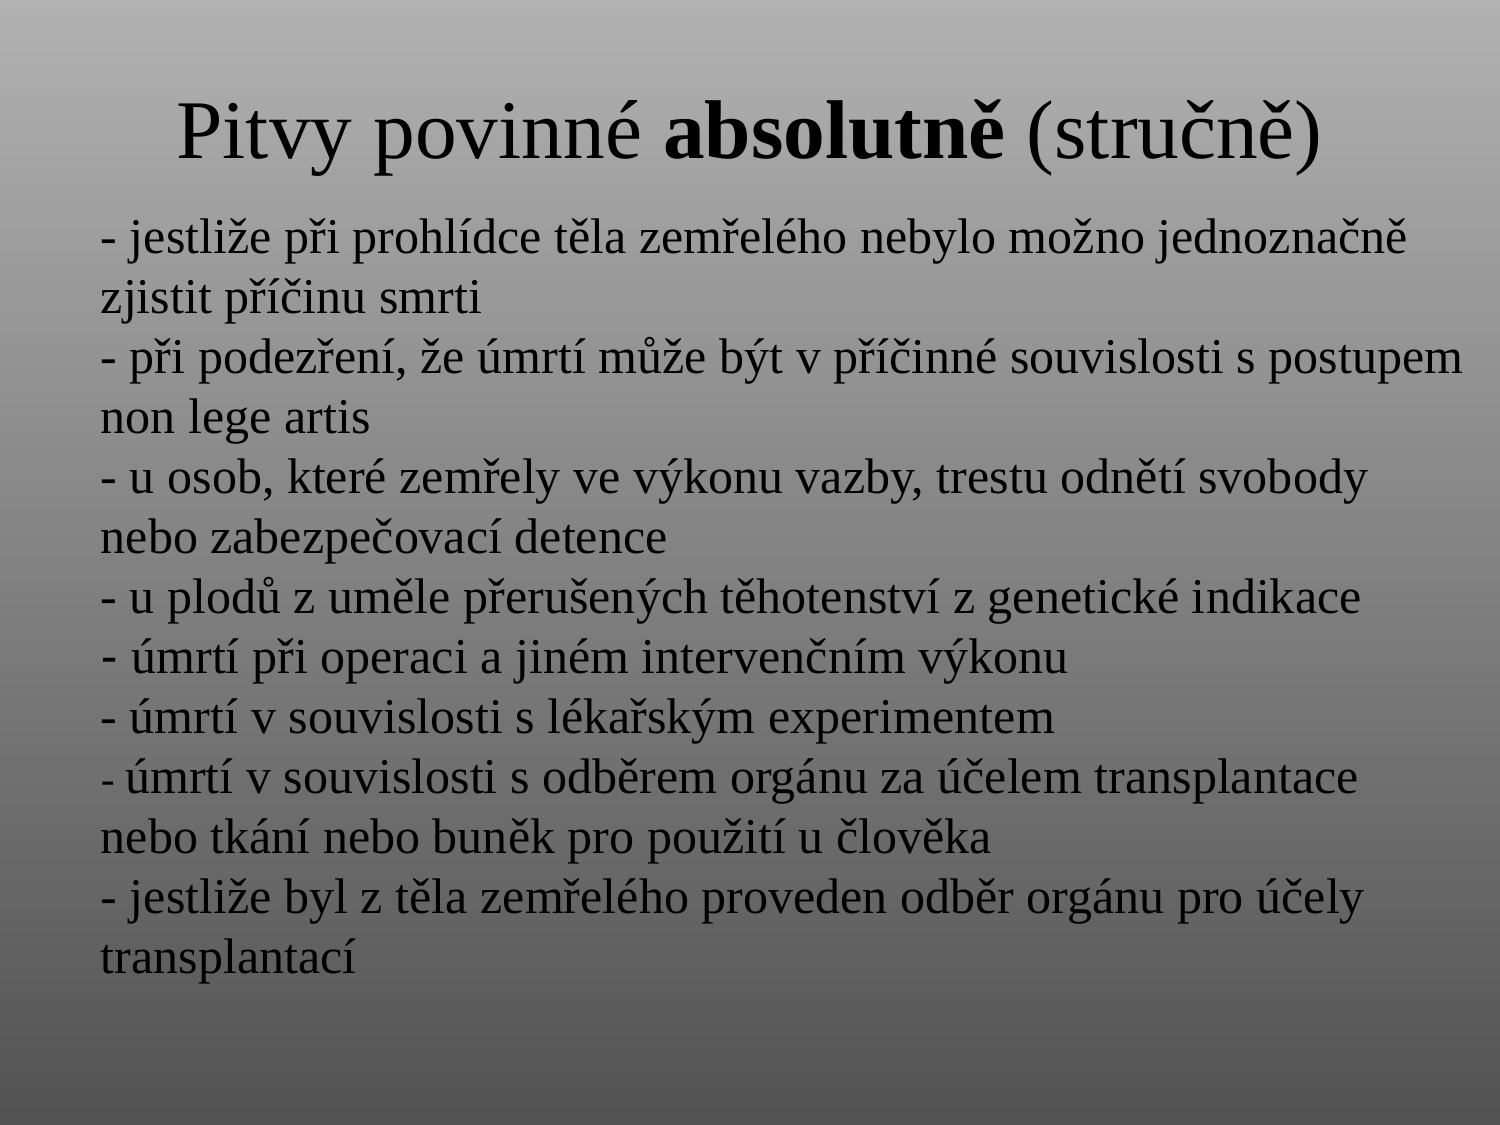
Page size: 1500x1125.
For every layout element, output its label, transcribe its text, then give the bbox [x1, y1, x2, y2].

list - jestliže při prohlídce těla zemřelého nebylo možno jednoznačně zjistit příčinu smrti - při podezření, že úmrtí může být v příčinné souvislosti s postupem non lege artis - u osob, které zemřely ve výkonu vazby, trestu odnětí svobody nebo zabezpečovací detence - u plodů z uměle přerušených těhotenství z genetické indikace - úmrtí při operaci a jiném intervenčním výkonu - úmrtí v souvislosti s lékařským experimentem - úmrtí v souvislosti s odběrem orgánu za účelem transplantace nebo tkání nebo buněk pro použití u člověka - jestliže byl z těla zemřelého proveden odběr orgánu pro účely transplantací [29, 196, 1483, 1059]
title Pitvy povinné absolutně (stručně) [112, 31, 1388, 196]
